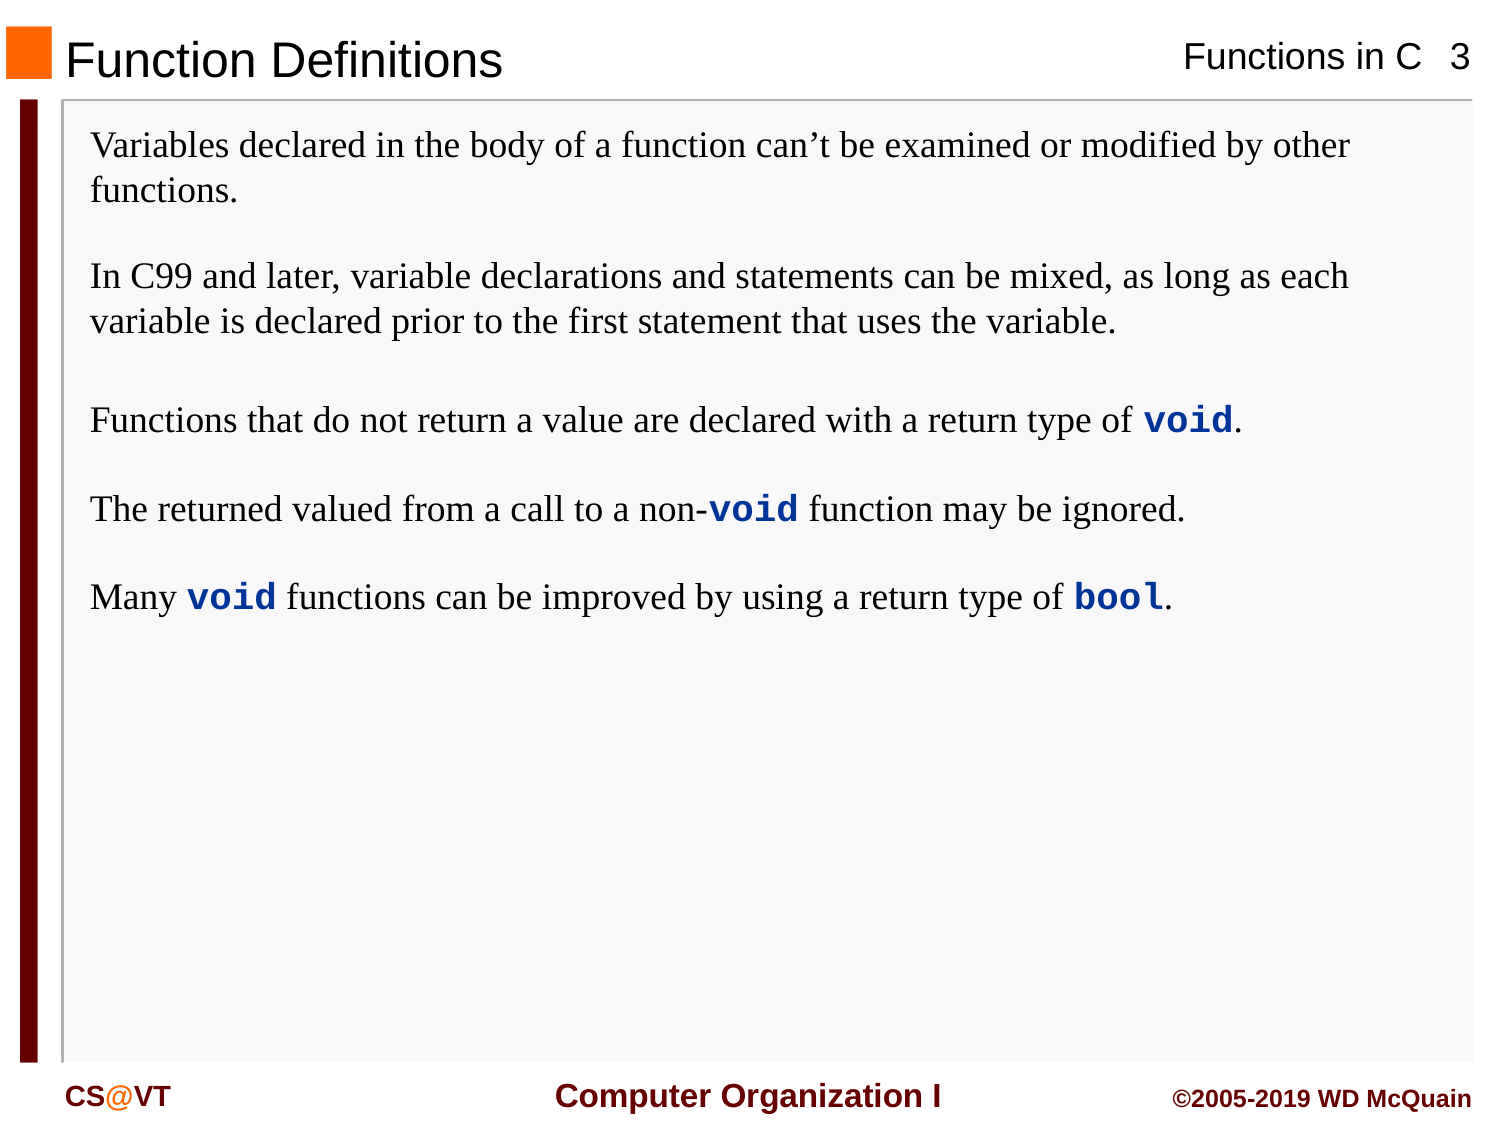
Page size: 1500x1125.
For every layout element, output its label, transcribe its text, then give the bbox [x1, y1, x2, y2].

text_box Many void functions can be improved by using a return type of bool. [75, 564, 1465, 624]
title Function Definitions [50, 29, 1000, 86]
text_box Functions that do not return a value are declared with a return type of void. [75, 387, 1465, 448]
text_box In C99 and later, variable declarations and statements can be mixed, as long as each variable is declared prior to the first statement that uses the variable. [75, 243, 1465, 349]
text_box Variables declared in the body of a function can’t be examined or modified by other functions. [75, 112, 1465, 218]
text_box The returned valued from a call to a non-void function may be ignored. [75, 476, 1465, 537]
